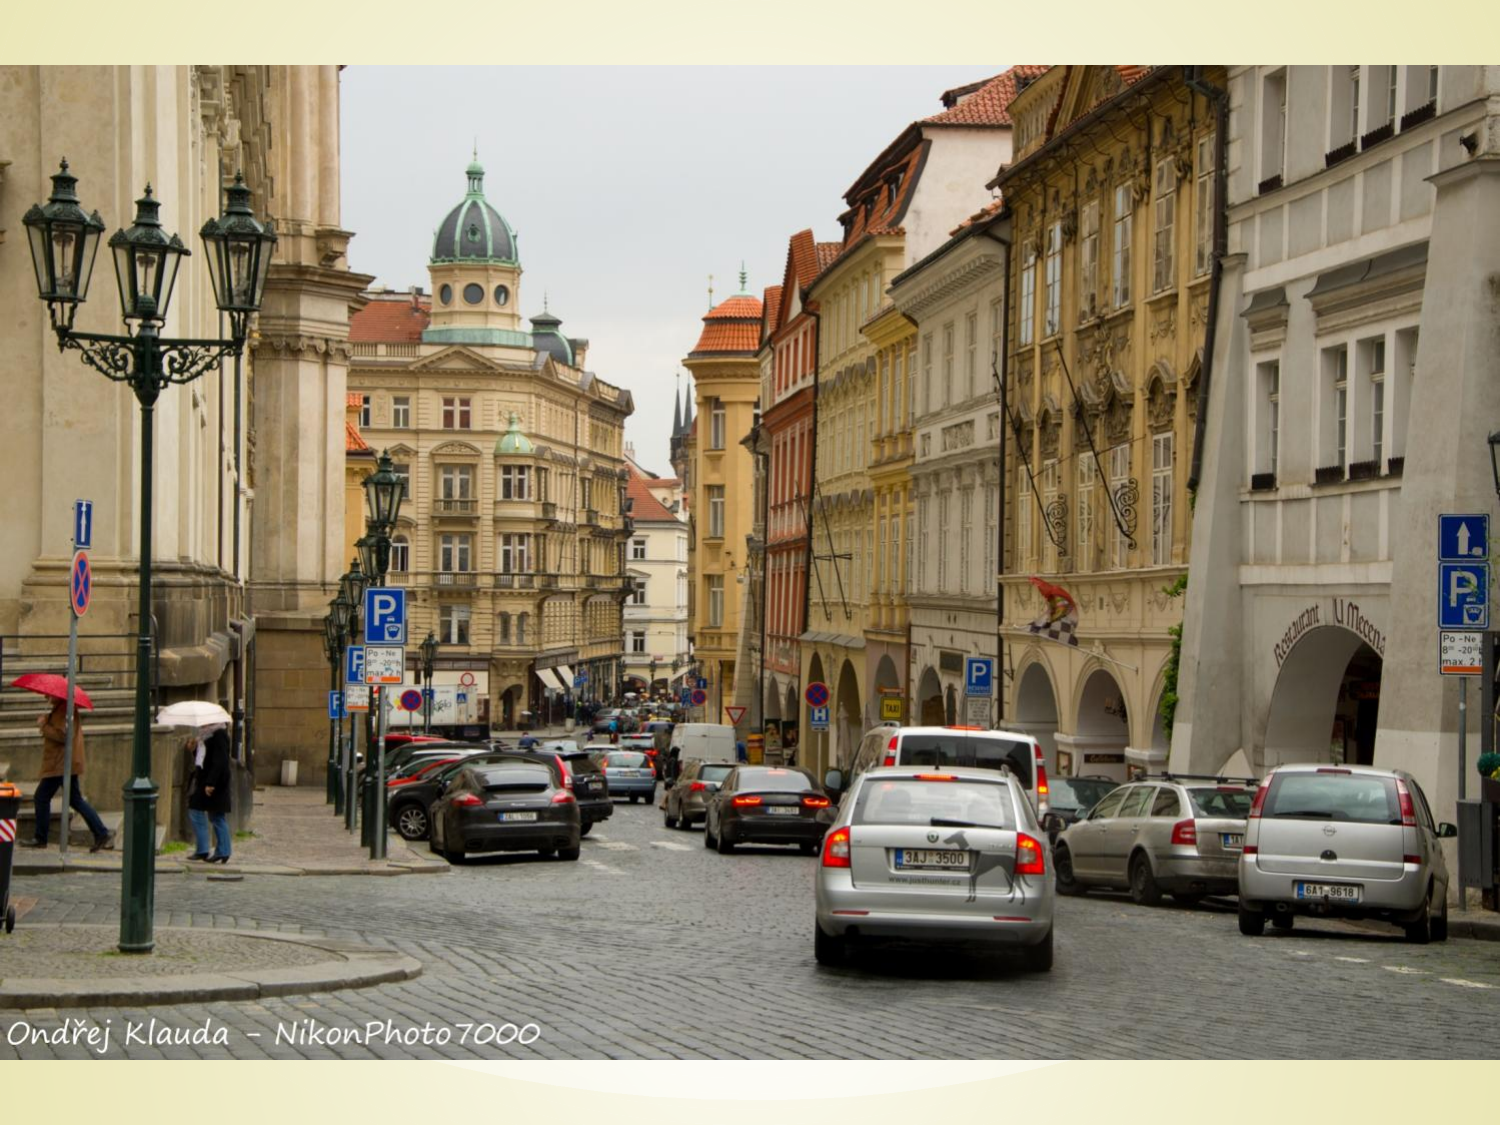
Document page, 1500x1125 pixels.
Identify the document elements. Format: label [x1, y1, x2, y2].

picture [0, 65, 1500, 1060]
